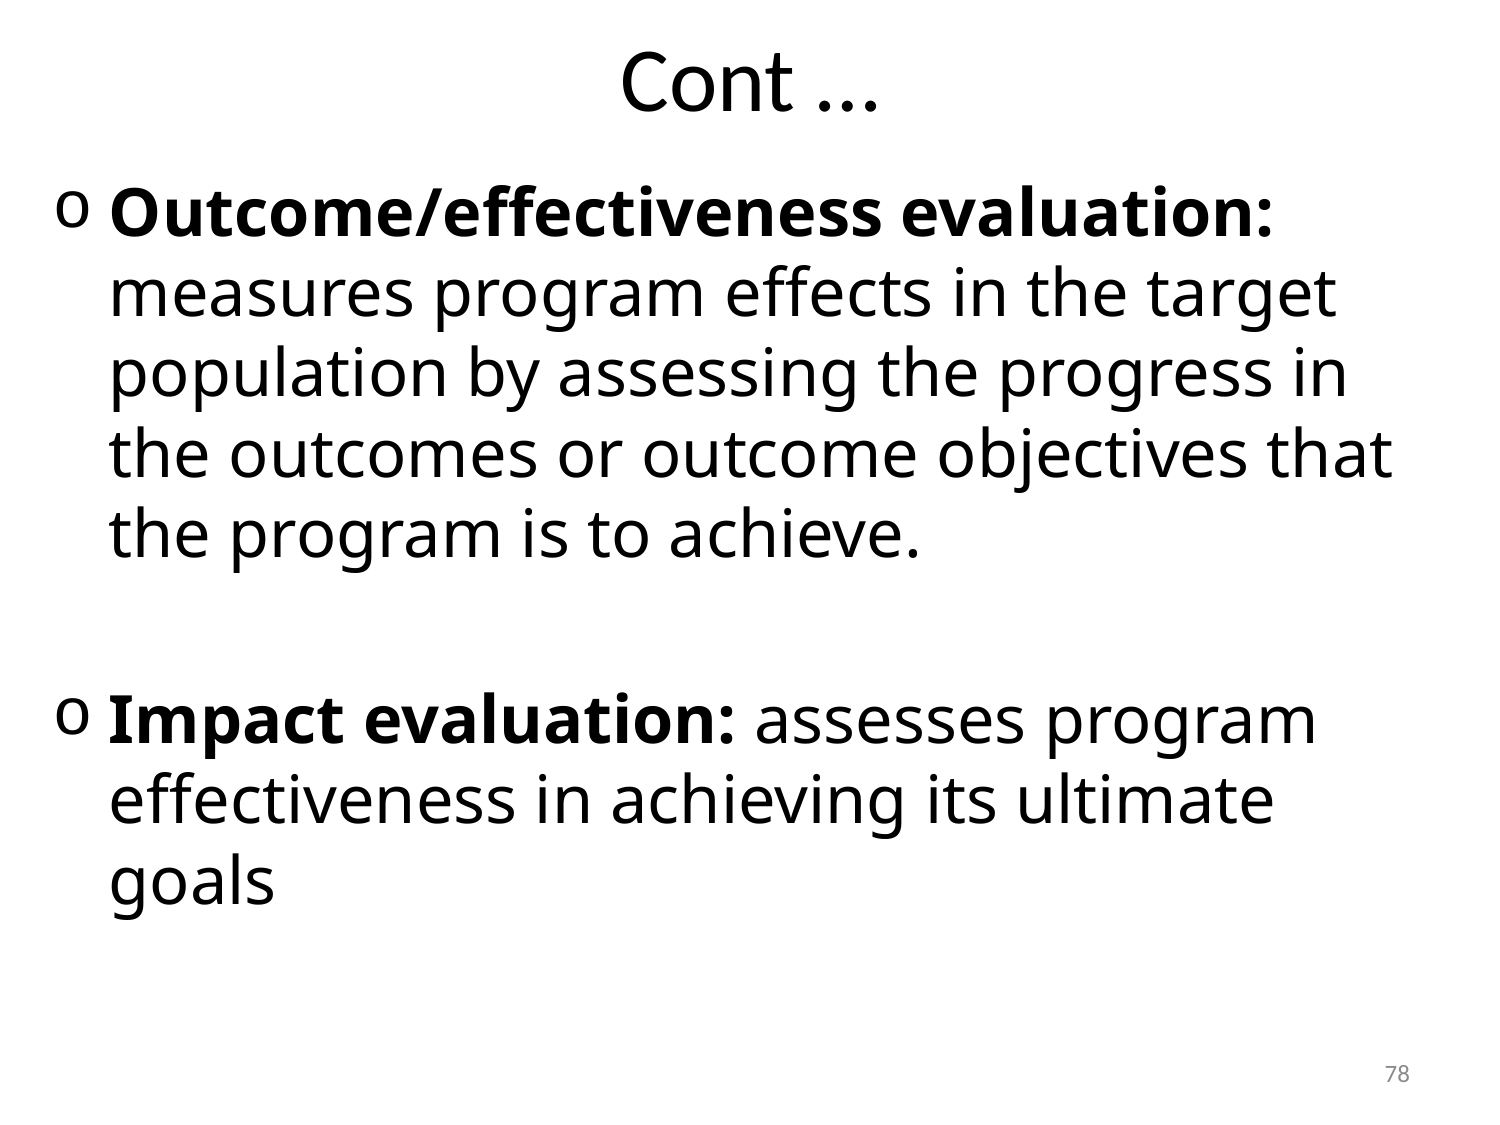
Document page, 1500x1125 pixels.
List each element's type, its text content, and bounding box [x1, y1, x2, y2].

title Cont … [75, 0, 1425, 150]
list Outcome/effectiveness evaluation: measures program effects in the target population by assessing the progress in the outcomes or outcome objectives that the program is to achieve. Impact evaluation: assesses program effectiveness in achieving its ultimate goals [37, 162, 1475, 1038]
slide_number 78 [1074, 1042, 1425, 1103]
